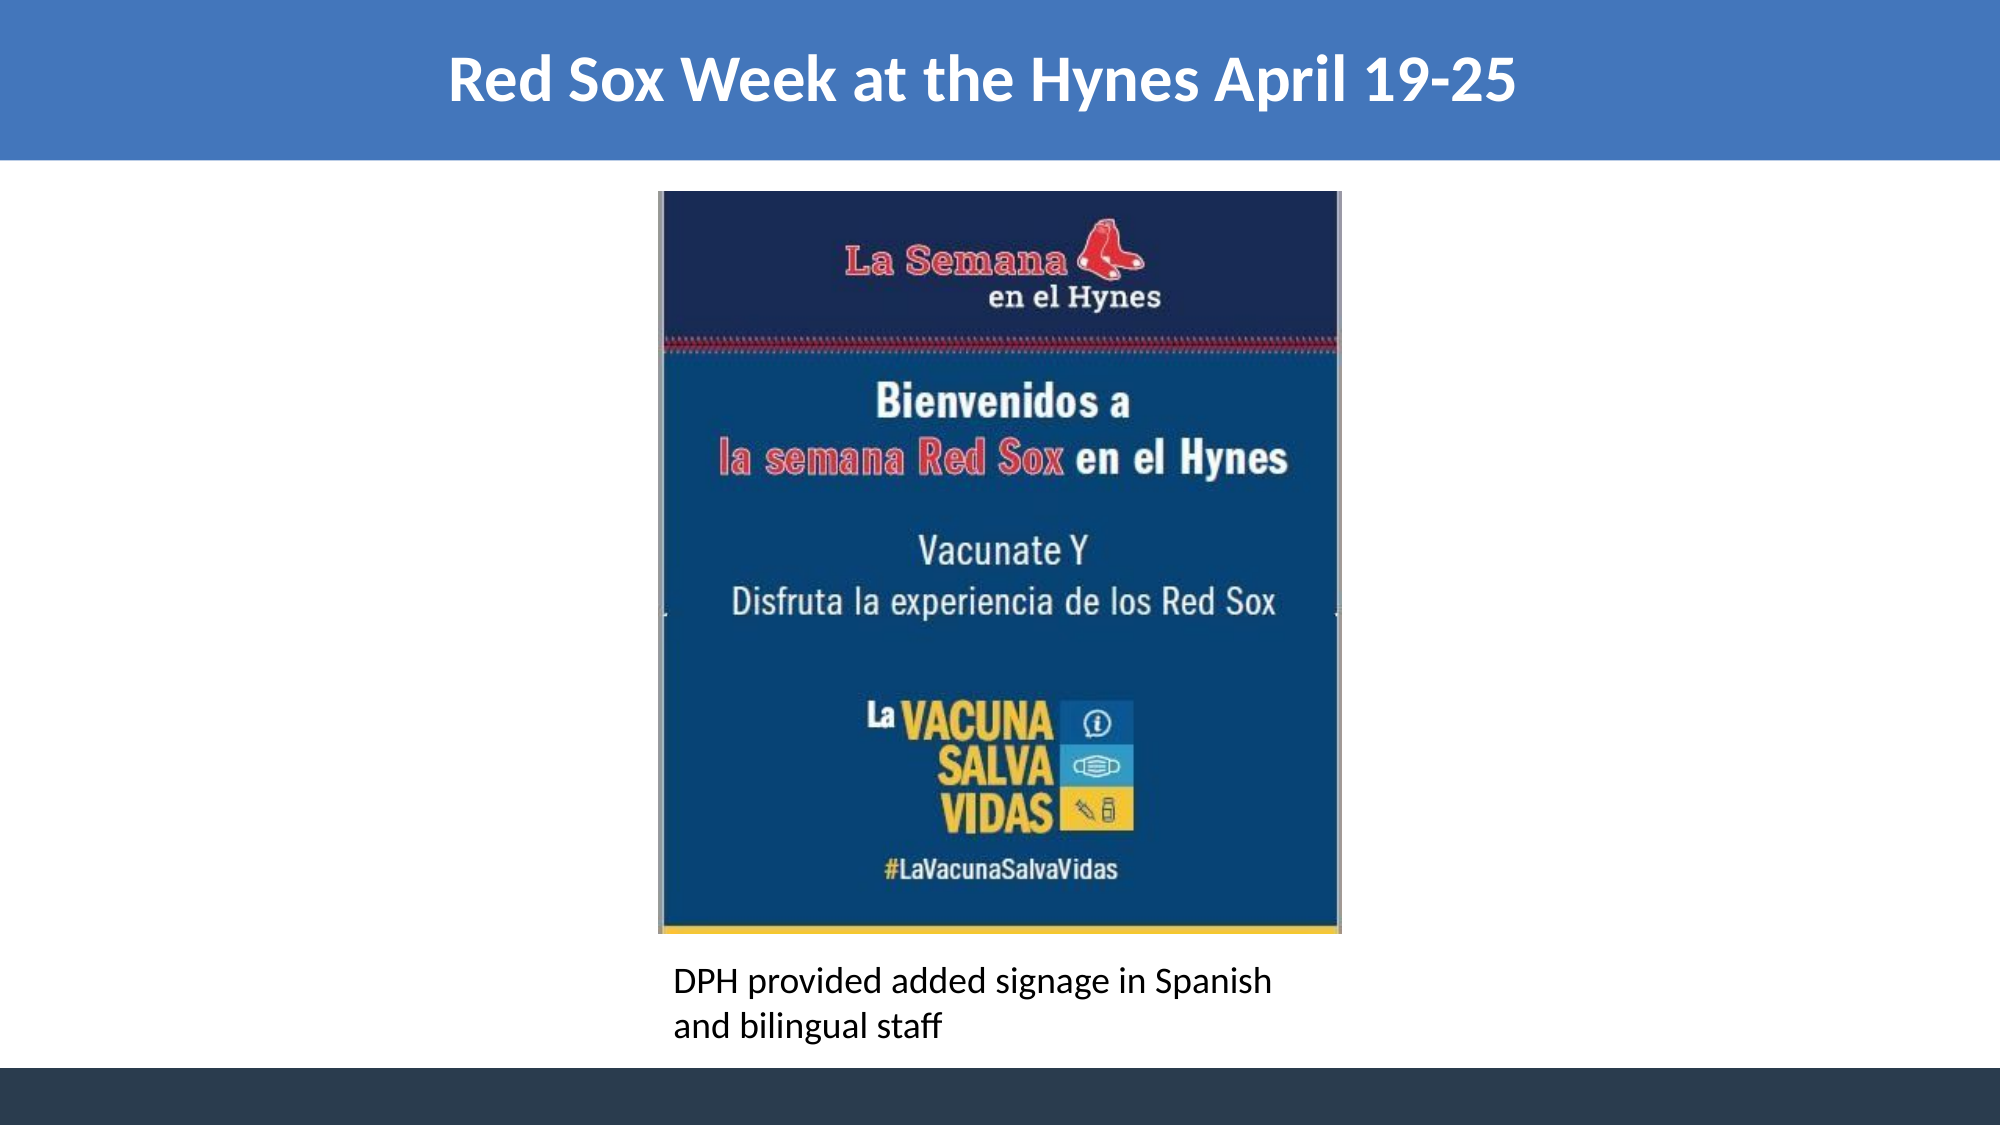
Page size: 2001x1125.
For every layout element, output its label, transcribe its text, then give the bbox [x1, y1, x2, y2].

picture [658, 191, 1342, 934]
text_box Red Sox Week at the Hynes April 19-25 [25, 27, 1942, 123]
text_box DPH provided added signage in Spanish and bilingual staff [658, 948, 1310, 1054]
